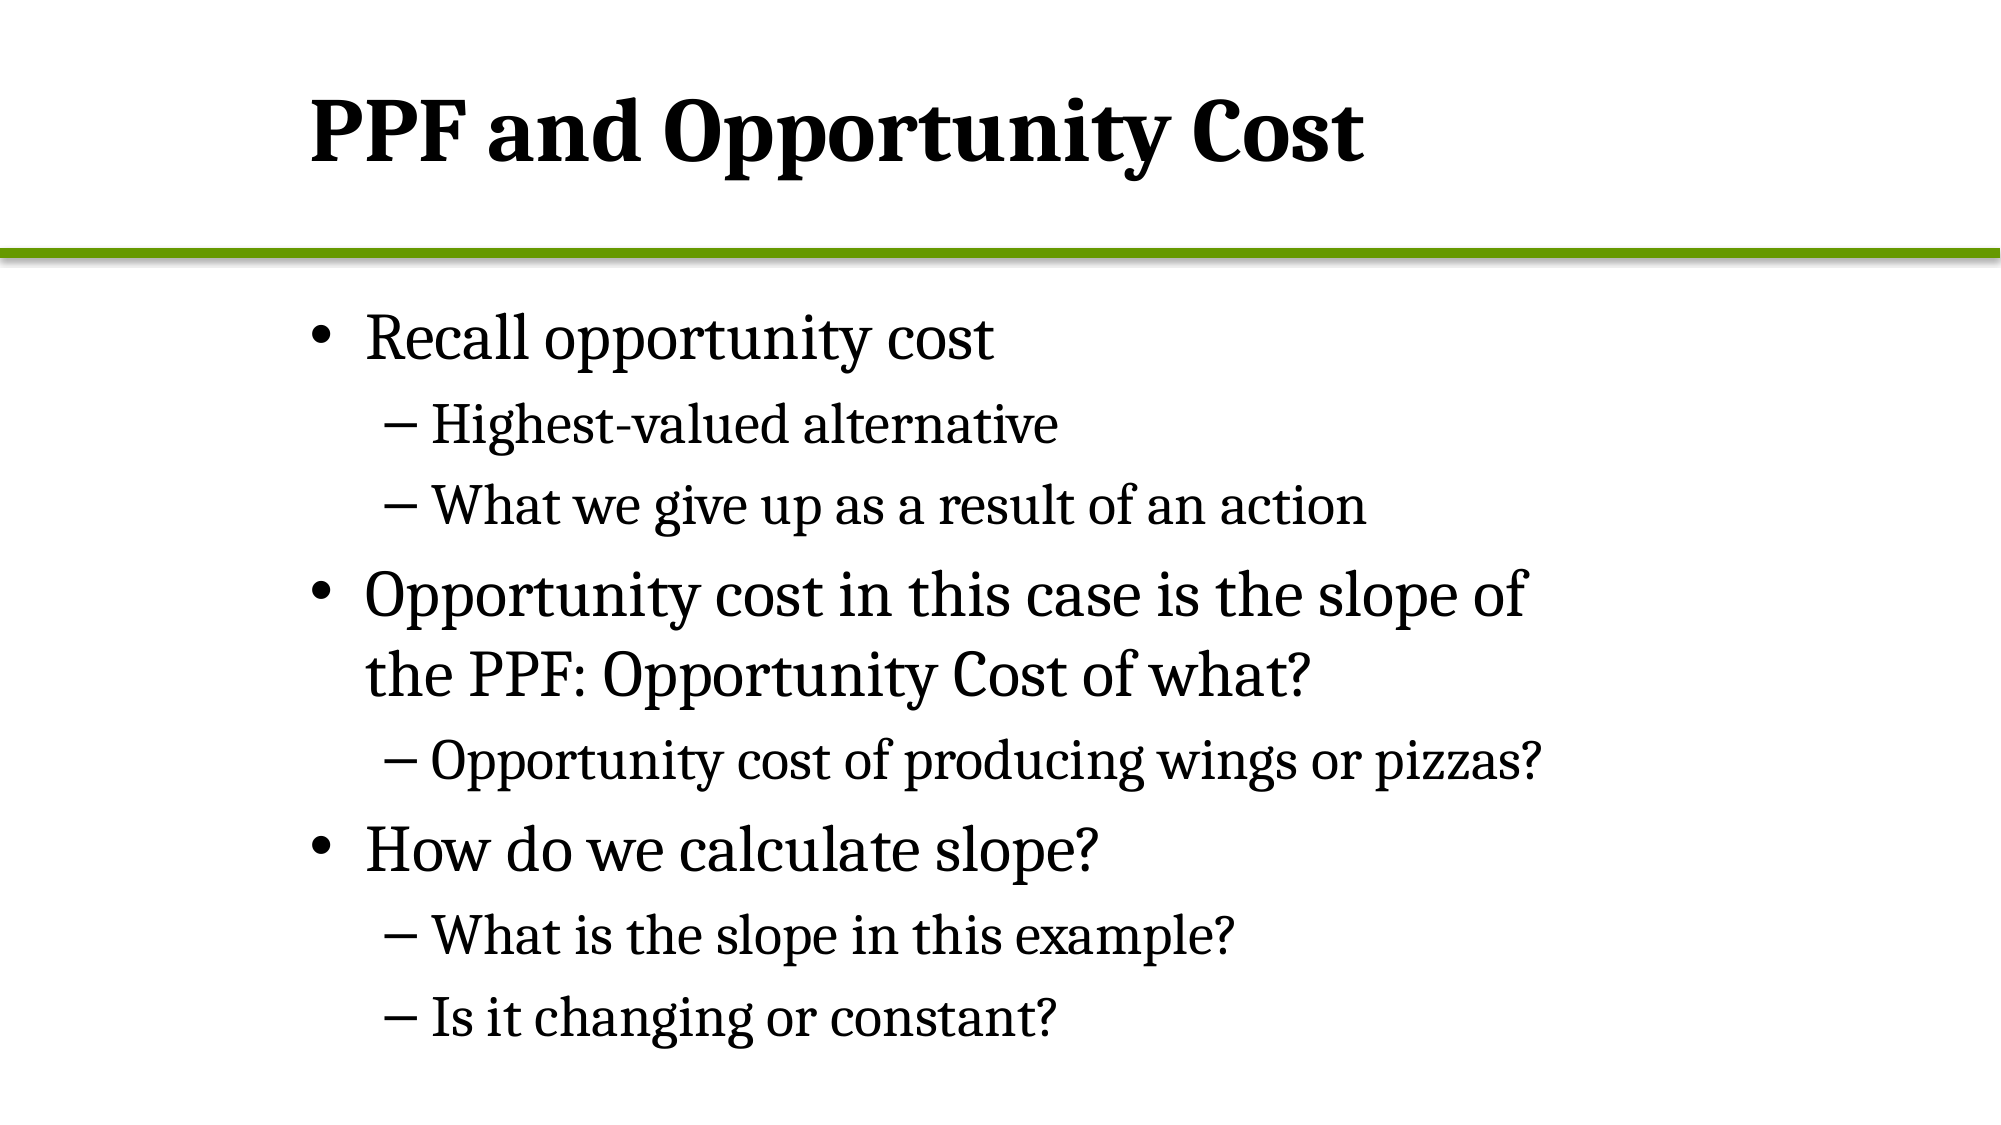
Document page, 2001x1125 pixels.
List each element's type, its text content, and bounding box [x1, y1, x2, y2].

title PPF and Opportunity Cost [294, 0, 1816, 251]
list Recall opportunity cost Highest-valued alternative What we give up as a result of an action Opportunity cost in this case is the slope of the PPF: Opportunity Cost of what? Opportunity cost of producing wings or pizzas? How do we calculate slope? What is the slope in this example? Is it changing or constant? [294, 285, 1645, 1089]
